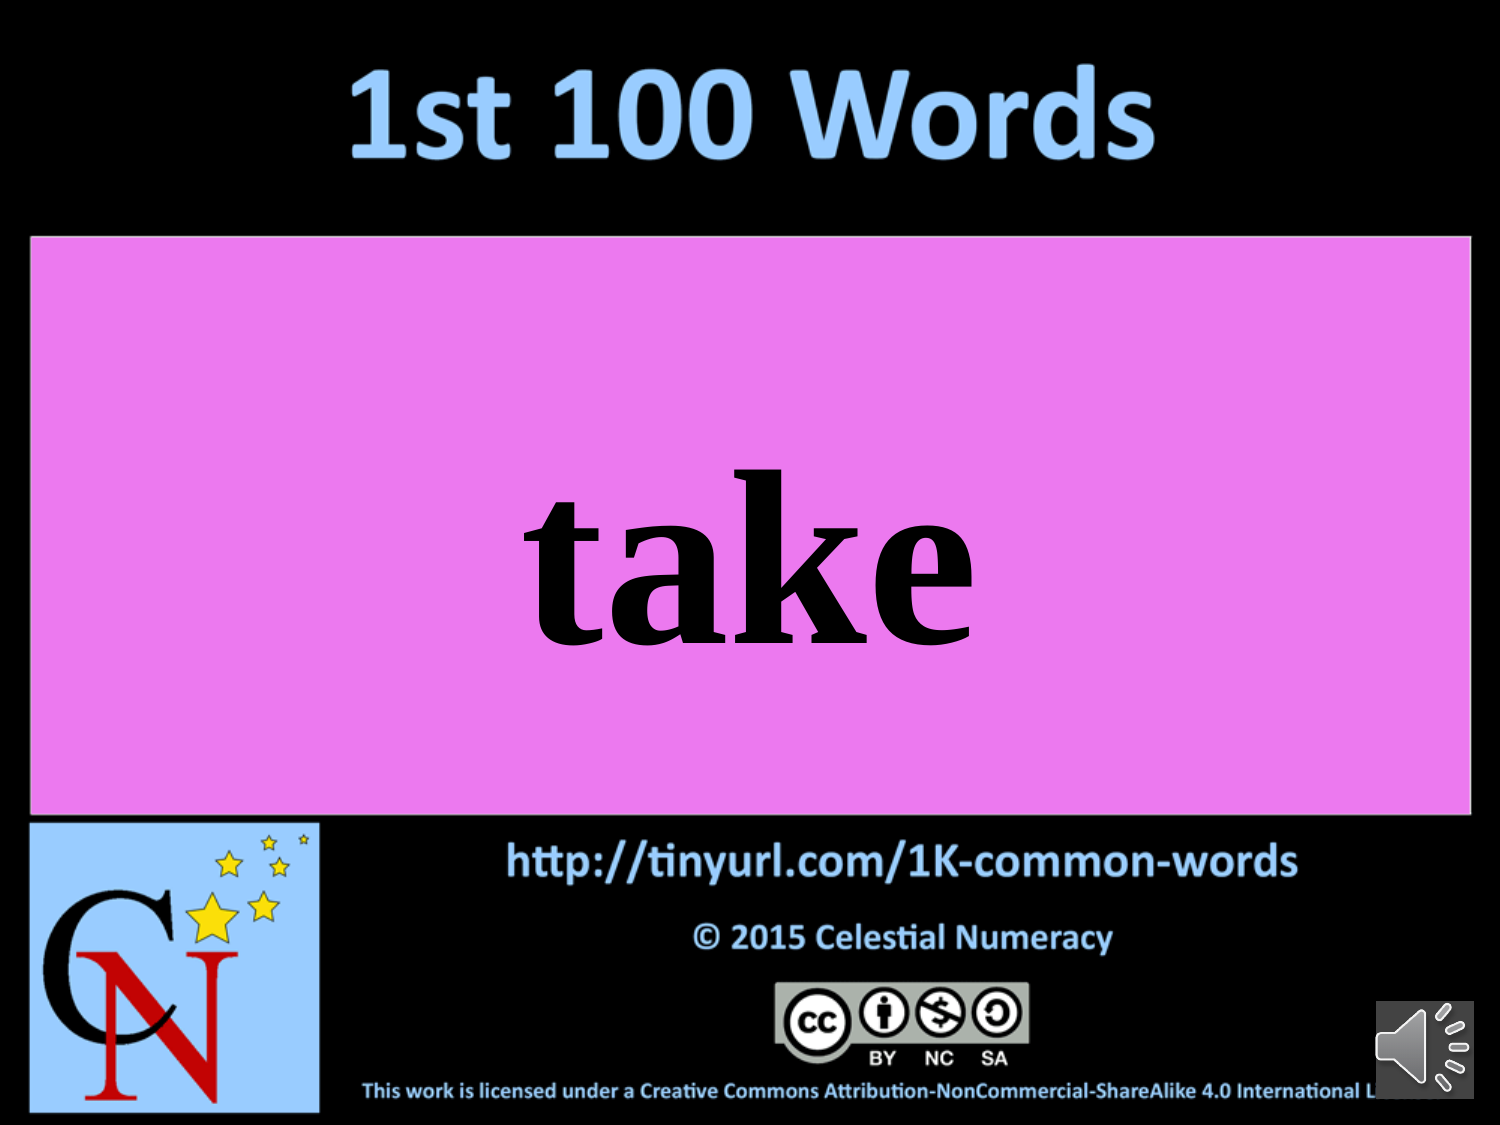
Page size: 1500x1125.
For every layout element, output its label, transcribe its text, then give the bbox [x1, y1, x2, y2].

picture [0, 0, 1500, 1125]
title take [36, 453, 1464, 672]
